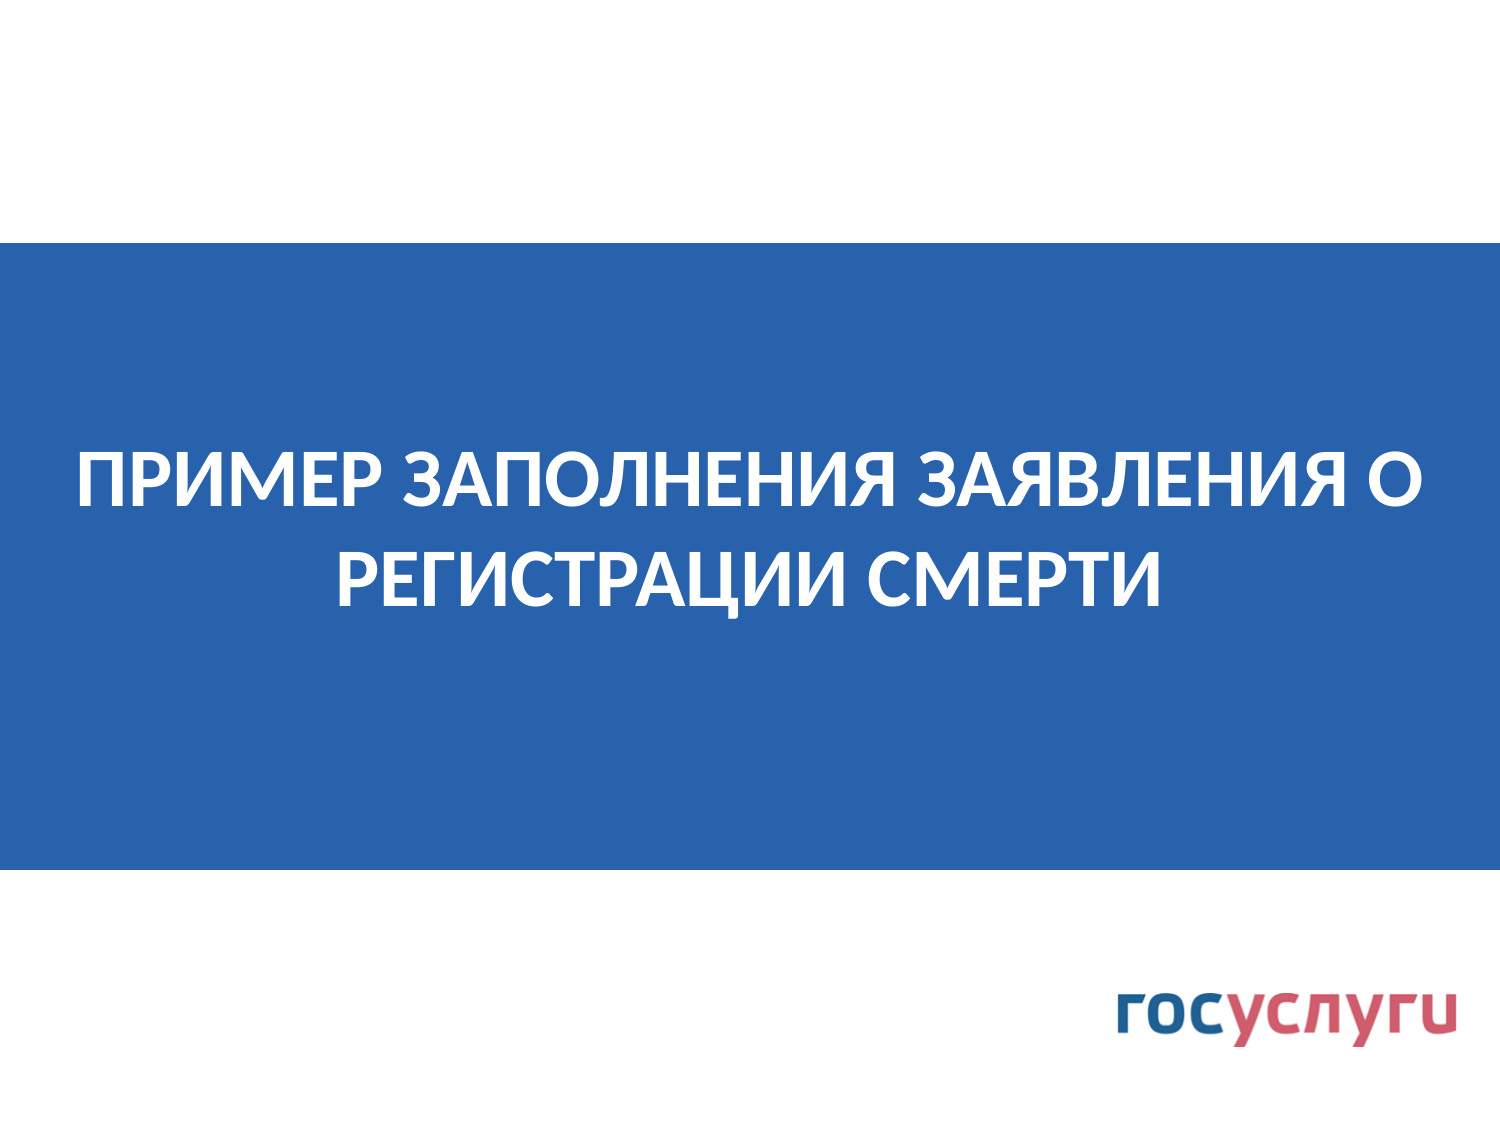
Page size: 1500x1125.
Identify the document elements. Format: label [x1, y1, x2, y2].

picture [1115, 993, 1459, 1047]
picture [0, 243, 1500, 870]
